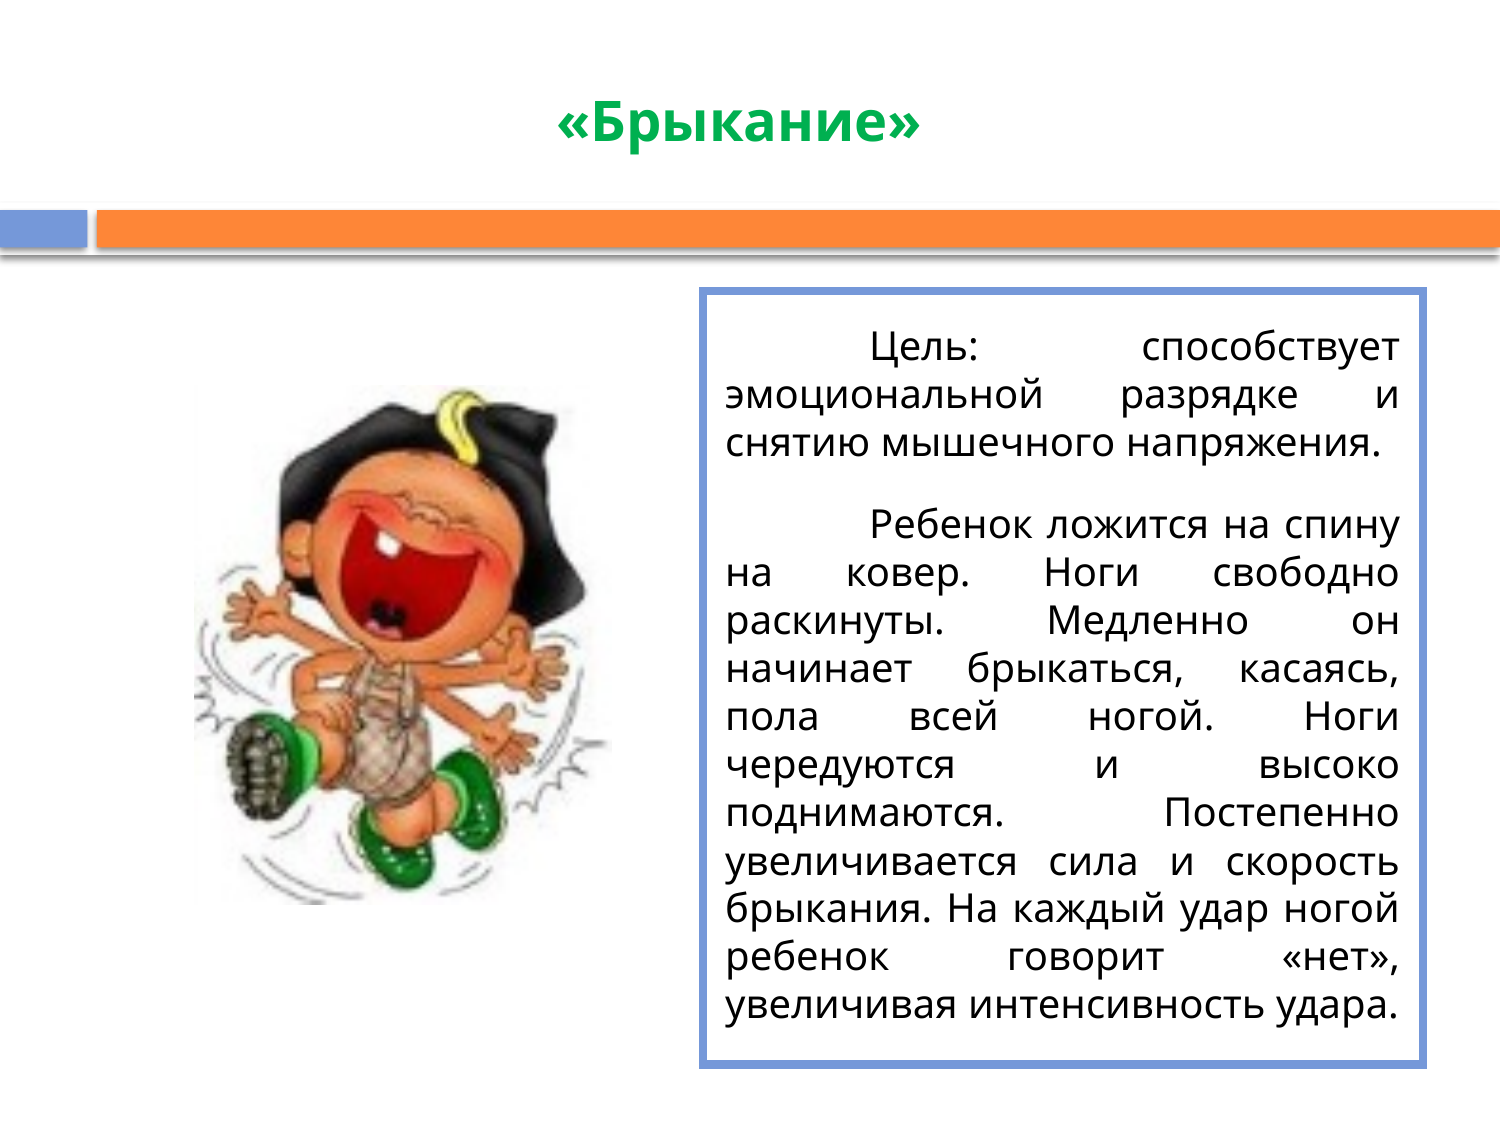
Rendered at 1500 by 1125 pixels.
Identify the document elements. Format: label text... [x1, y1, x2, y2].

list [194, 385, 612, 906]
title «Брыкание» [76, 78, 1402, 221]
list Цель: способствует эмоциональной разрядке и снятию мышечного на­пряжения. Ребенок ложится на спину на ковер. Ноги свободно раскинуты. Мед­ленно он начинает брыкаться, касаясь, пола всей ногой. Ноги чередуются и высоко поднимаются. Постепенно увеличивается сила и скорость брыкания. На каждый удар ногой ребенок говорит «нет», увеличивая интенсивность удара. [699, 287, 1427, 1069]
